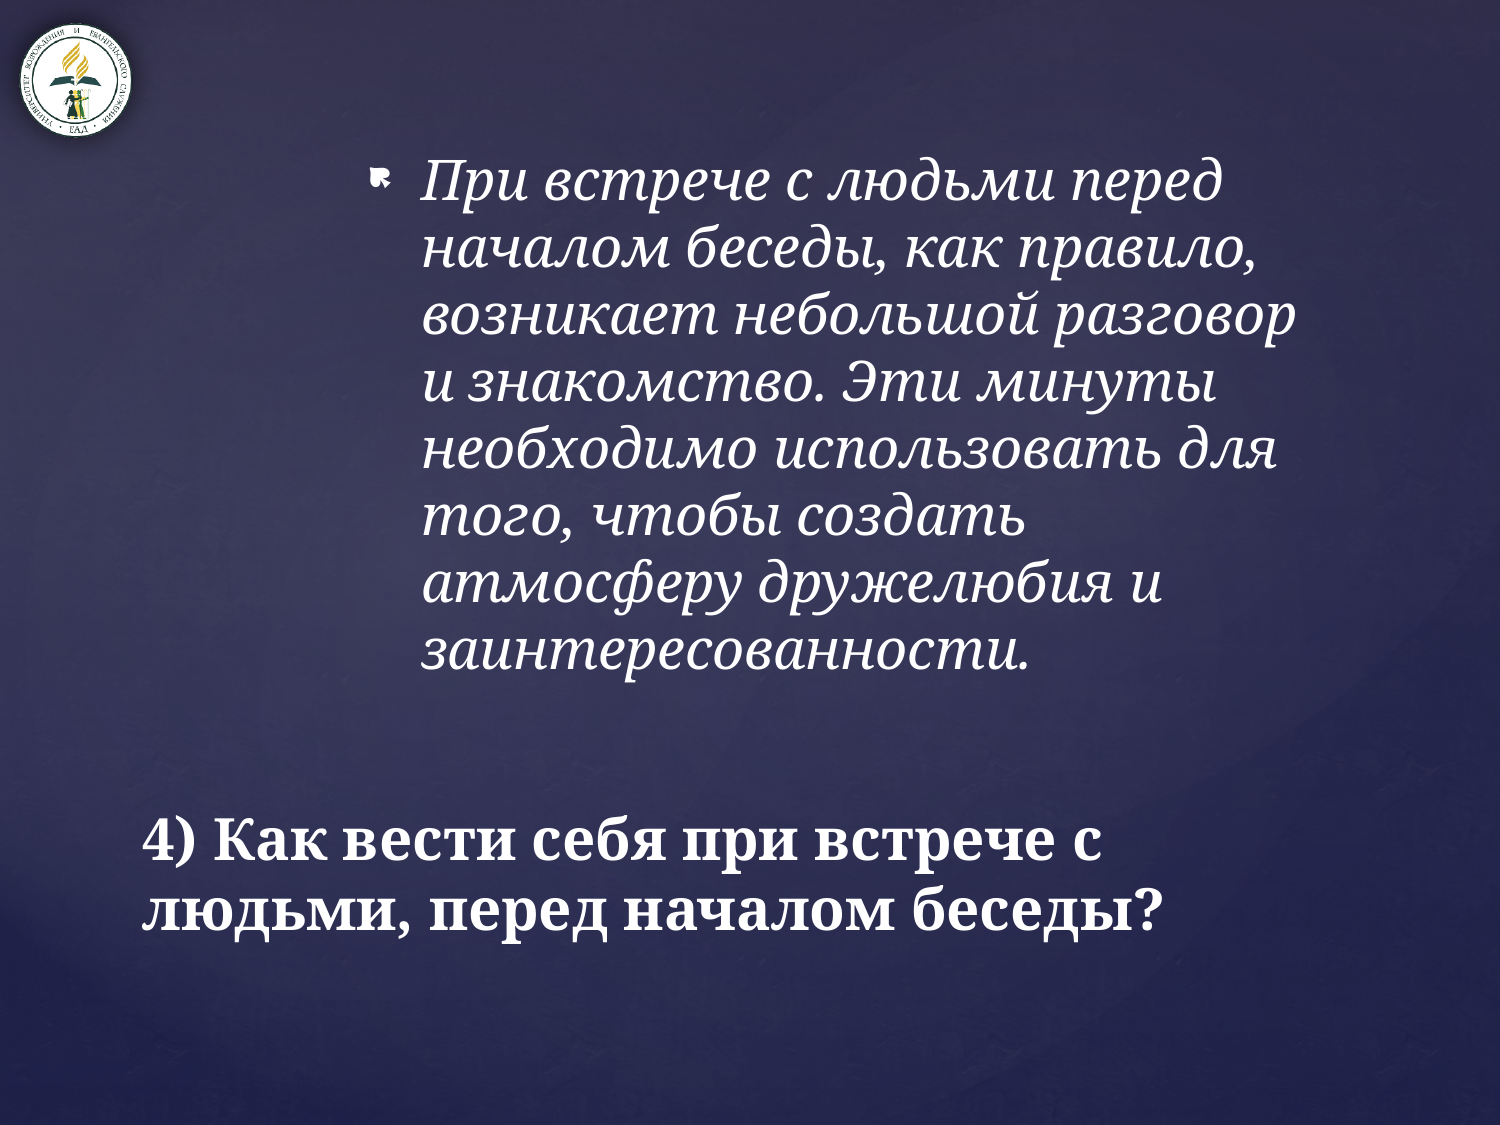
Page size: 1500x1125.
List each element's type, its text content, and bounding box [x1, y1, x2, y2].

picture [15, 18, 135, 141]
list При встрече с людьми перед началом беседы, как правило, возникает небольшой разговор и знакомство. Эти минуты необходимо использовать для того, чтобы создать атмосферу дружелюбия и заинтересованности. [350, 112, 1350, 713]
title 4) Как вести себя при встрече с людьми, перед началом беседы? [127, 800, 1365, 950]
